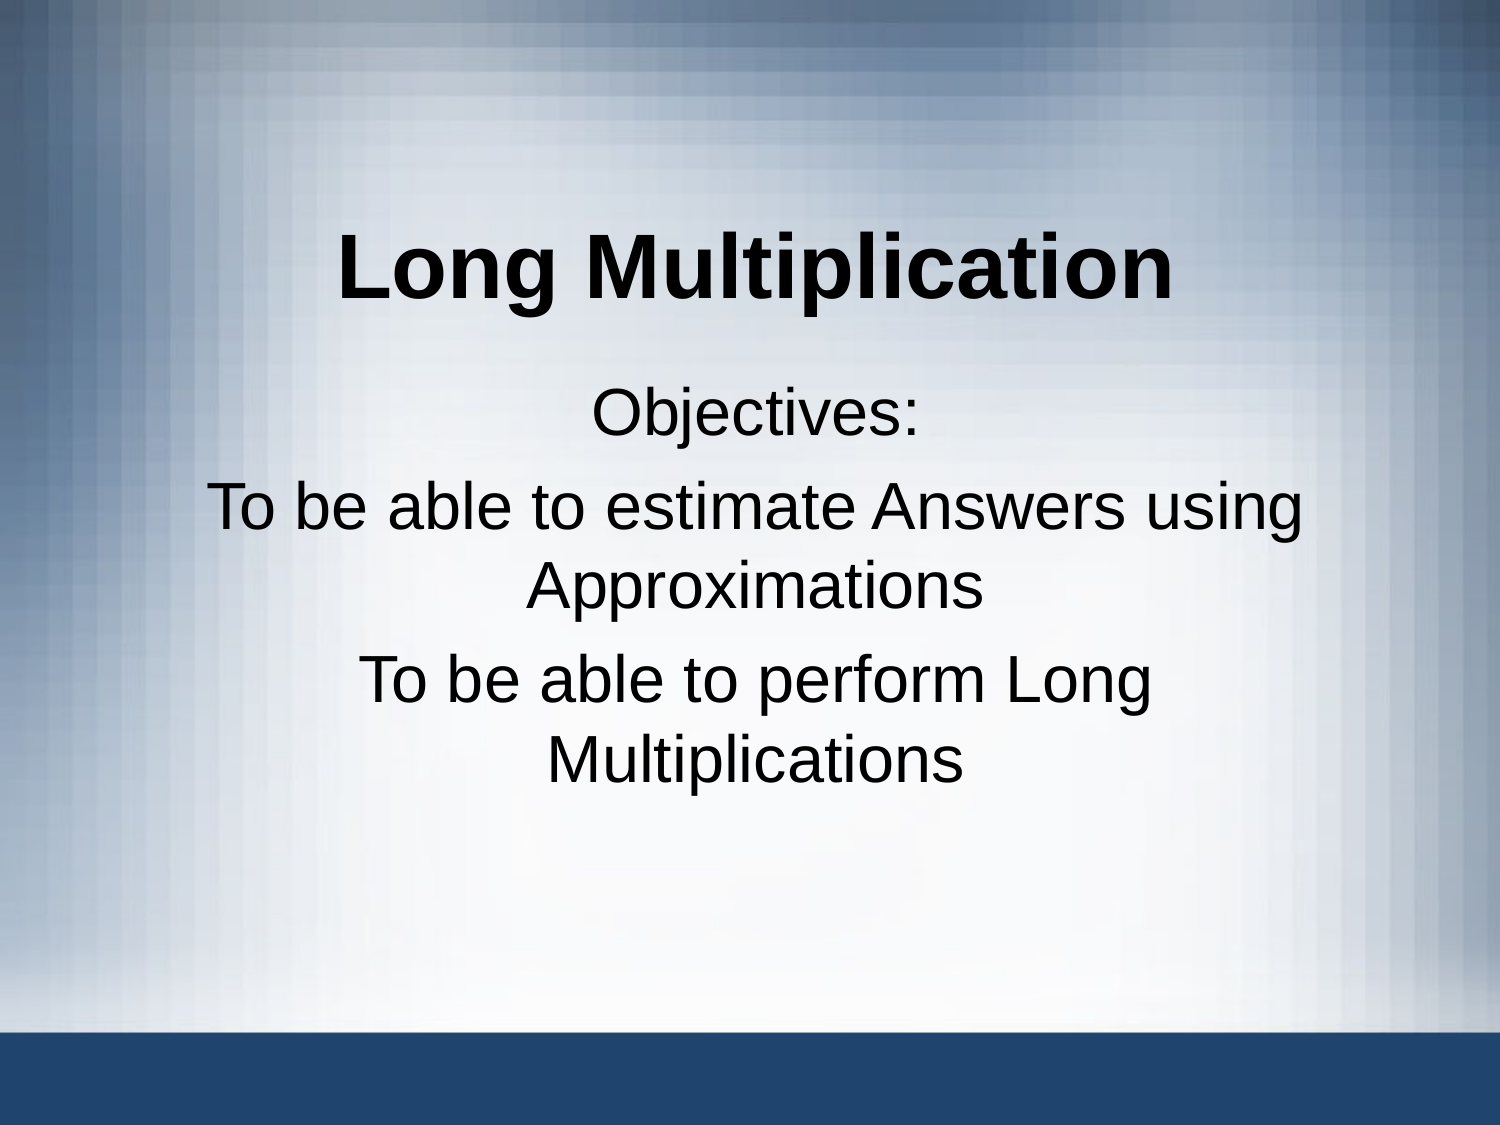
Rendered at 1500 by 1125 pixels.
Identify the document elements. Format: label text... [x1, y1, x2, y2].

title Long Multiplication [187, 199, 1326, 339]
picture [0, 0, 1500, 1125]
subtitle Objectives: To be able to estimate Answers using Approximations To be able to perform Long Multiplications [182, 361, 1330, 813]
